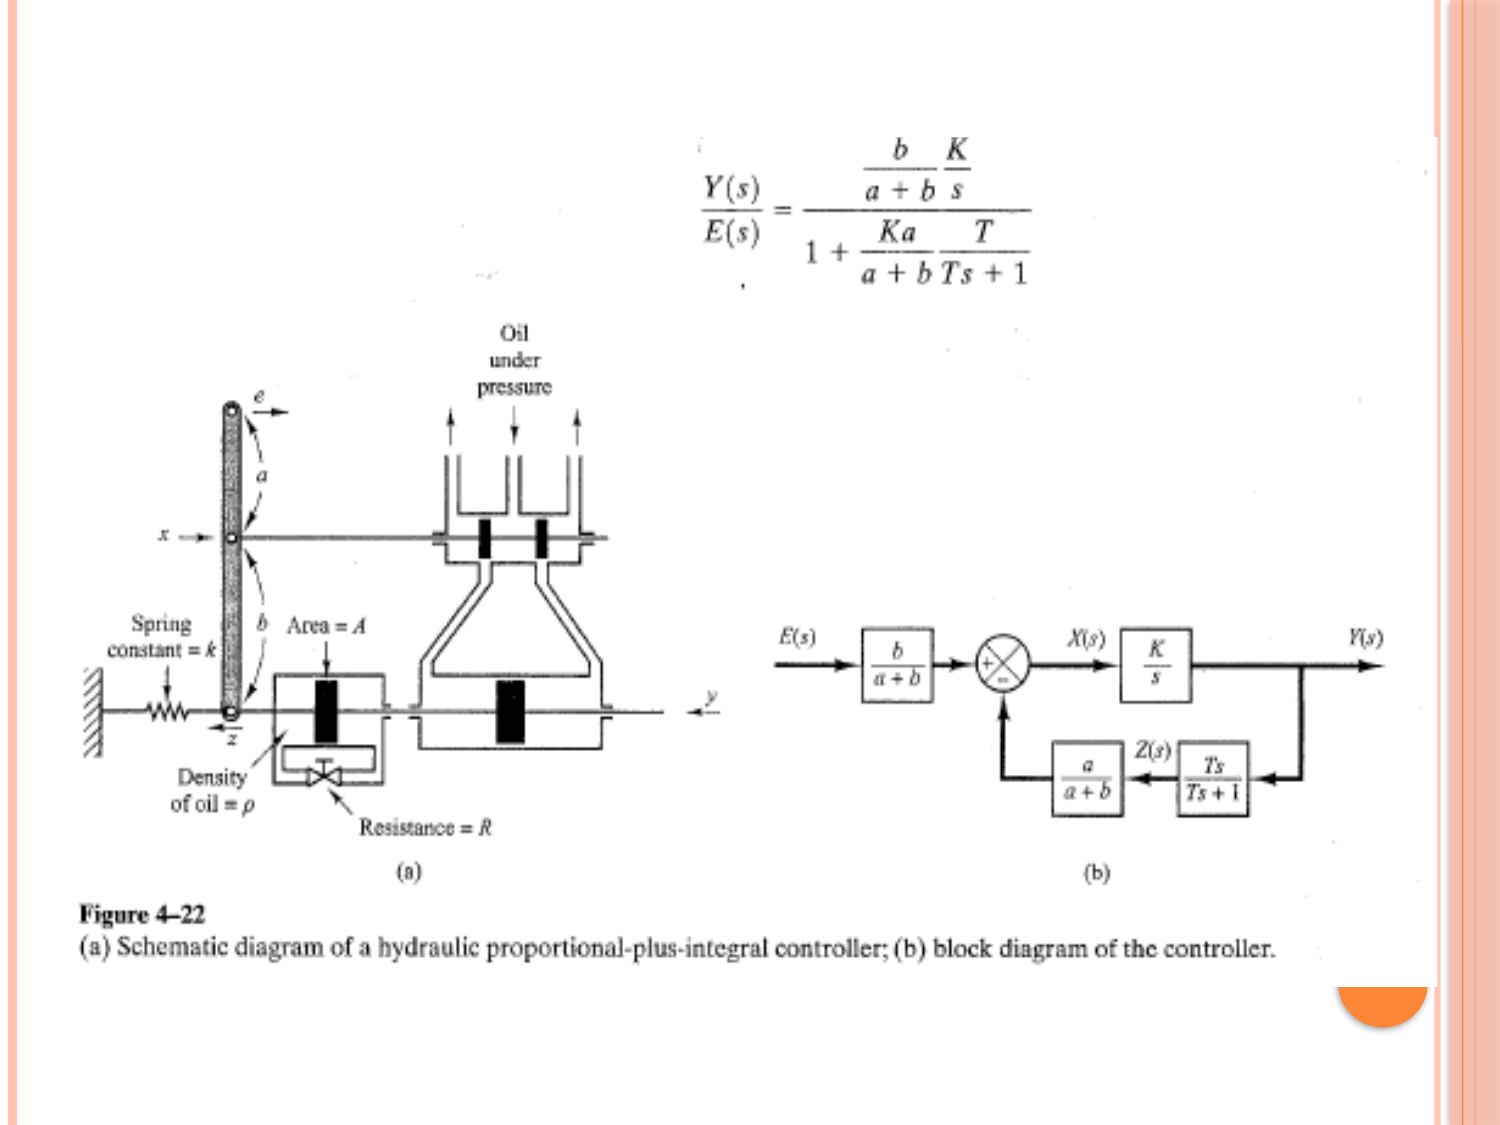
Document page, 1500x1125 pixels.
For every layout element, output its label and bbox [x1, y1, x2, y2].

list [49, 137, 1438, 987]
